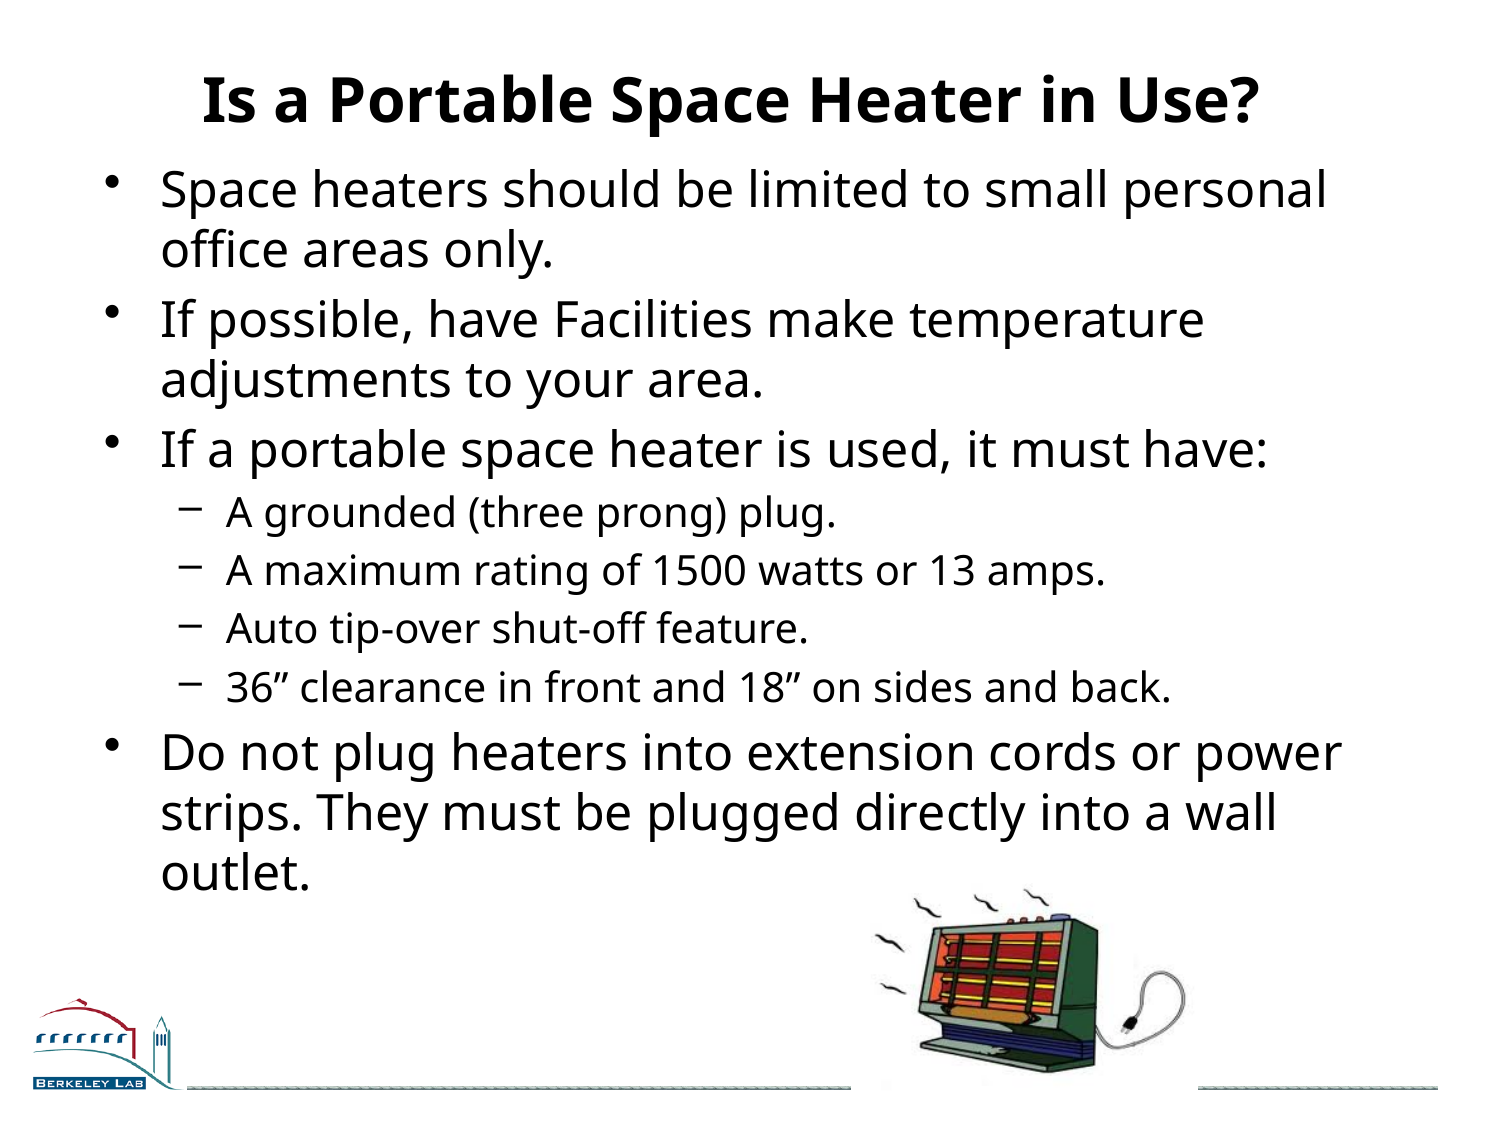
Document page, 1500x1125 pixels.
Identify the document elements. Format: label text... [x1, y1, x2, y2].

title Is a Portable Space Heater in Use? [187, 44, 1425, 149]
picture [187, 863, 1438, 1091]
list Space heaters should be limited to small personal office areas only. If possible, have Facilities make temperature adjustments to your area. If a portable space heater is used, it must have: A grounded (three prong) plug. A maximum rating of 1500 watts or 13 amps. Auto tip-over shut-off feature. 36” clearance in front and 18” on sides and back. Do not plug heaters into extension cords or power strips. They must be plugged directly into a wall outlet. [88, 149, 1425, 1012]
